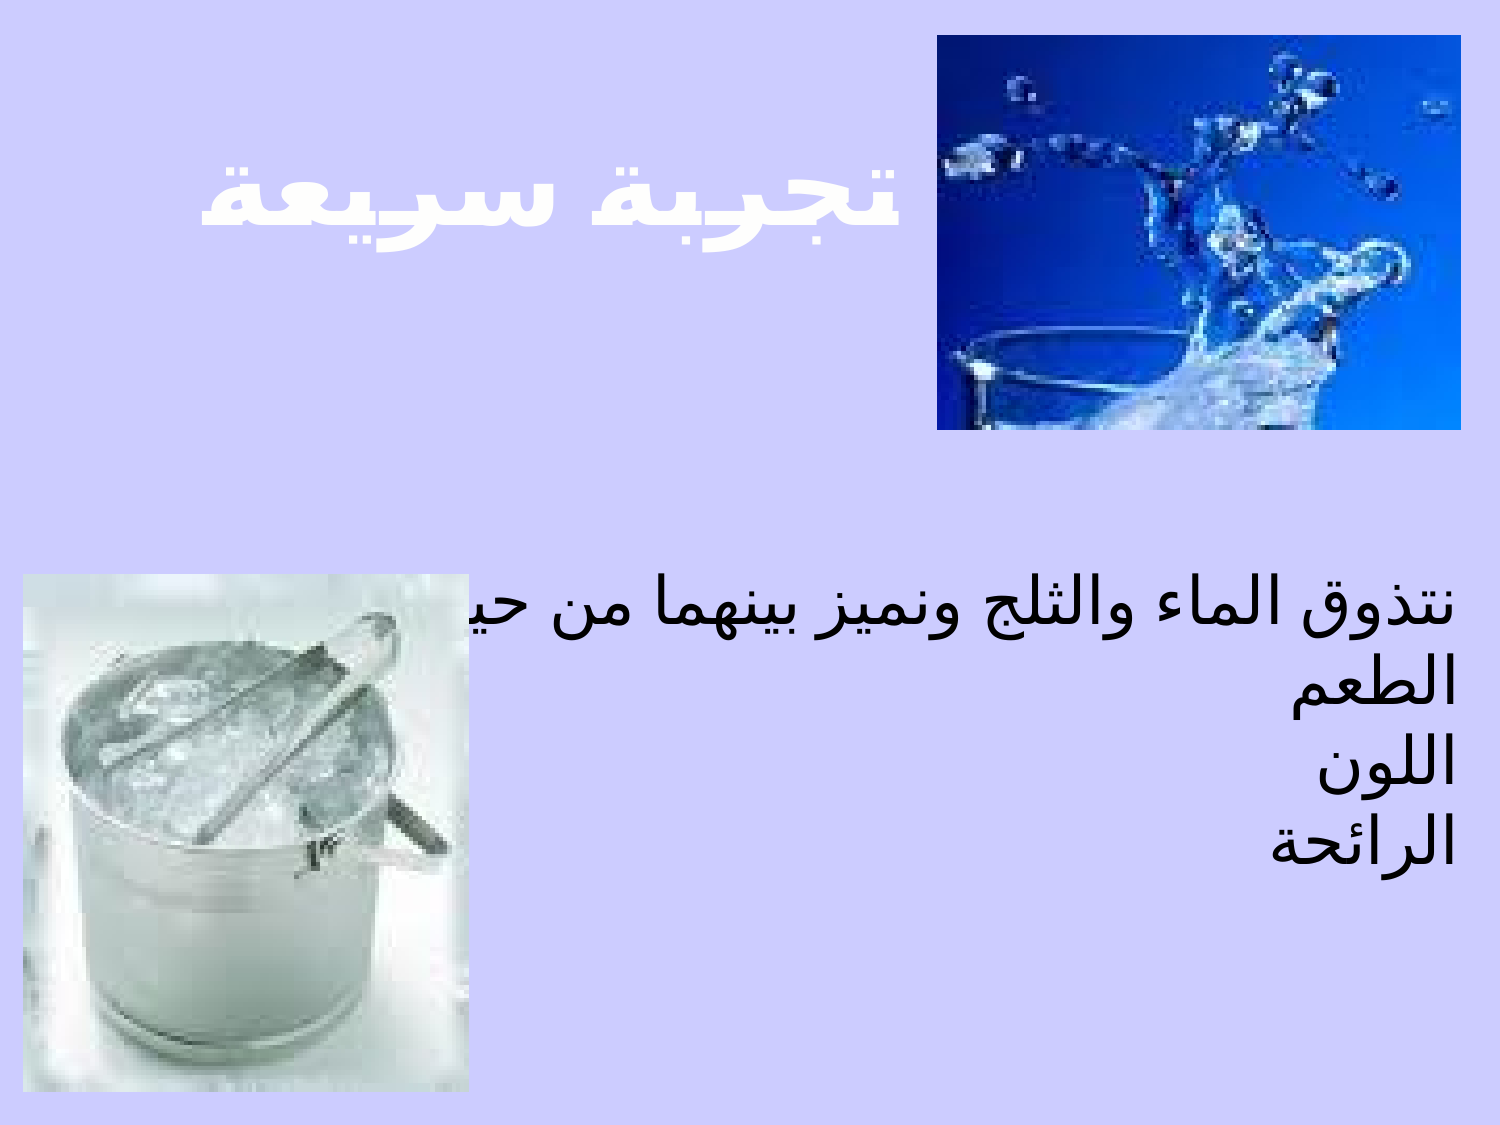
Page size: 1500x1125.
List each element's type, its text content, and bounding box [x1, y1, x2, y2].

text_box نتذوق الماء والثلج ونميز بينهما من حيث الطعم اللون الرائحة [372, 550, 1475, 886]
text_box تجربة سريعة [158, 105, 918, 256]
picture [937, 34, 1461, 430]
picture [23, 573, 469, 1092]
